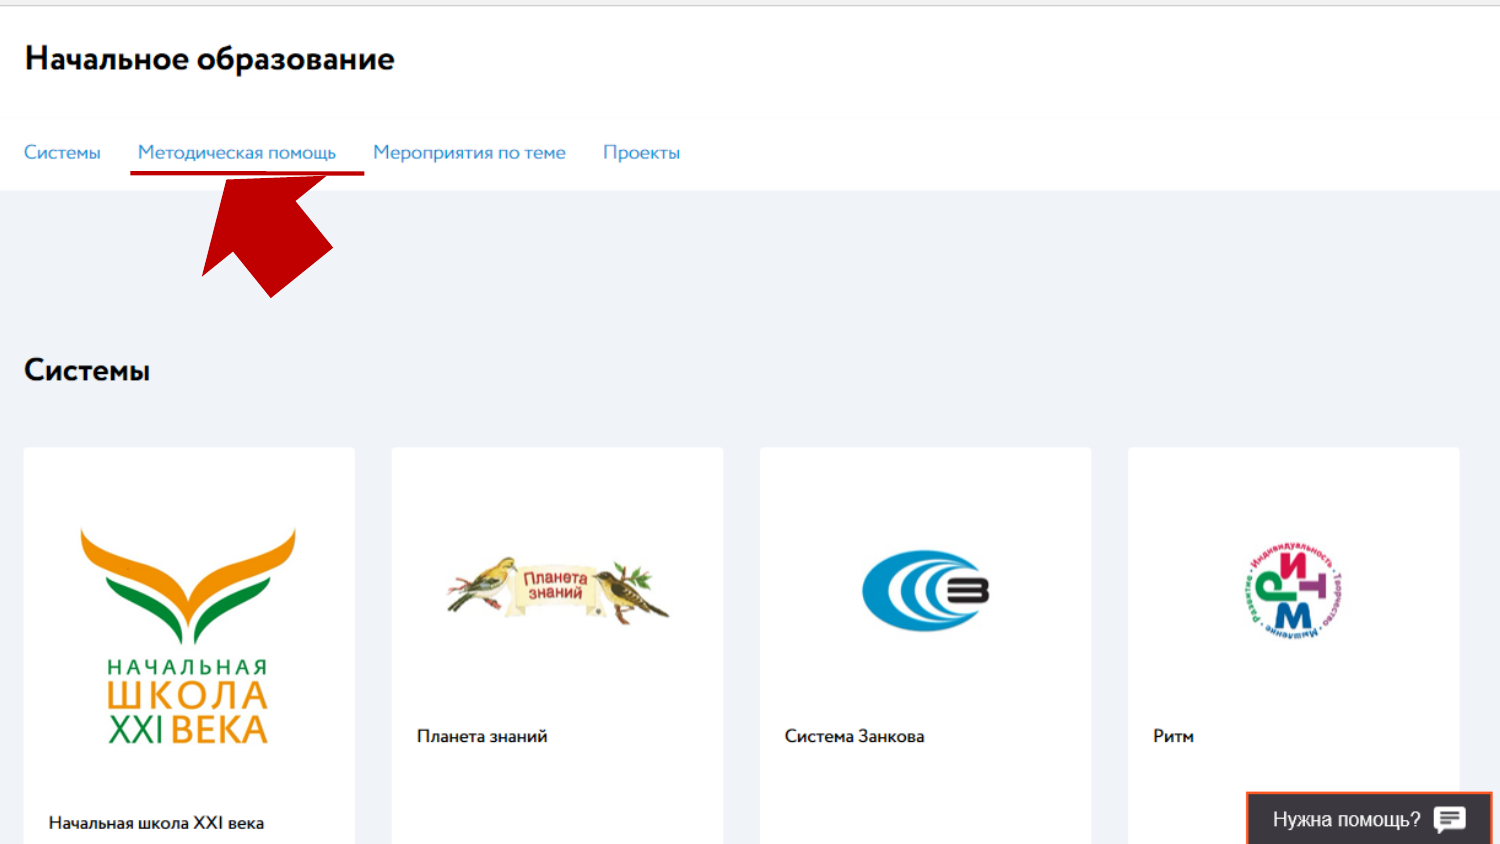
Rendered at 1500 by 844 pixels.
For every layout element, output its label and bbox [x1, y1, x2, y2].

list [0, 0, 1500, 844]
